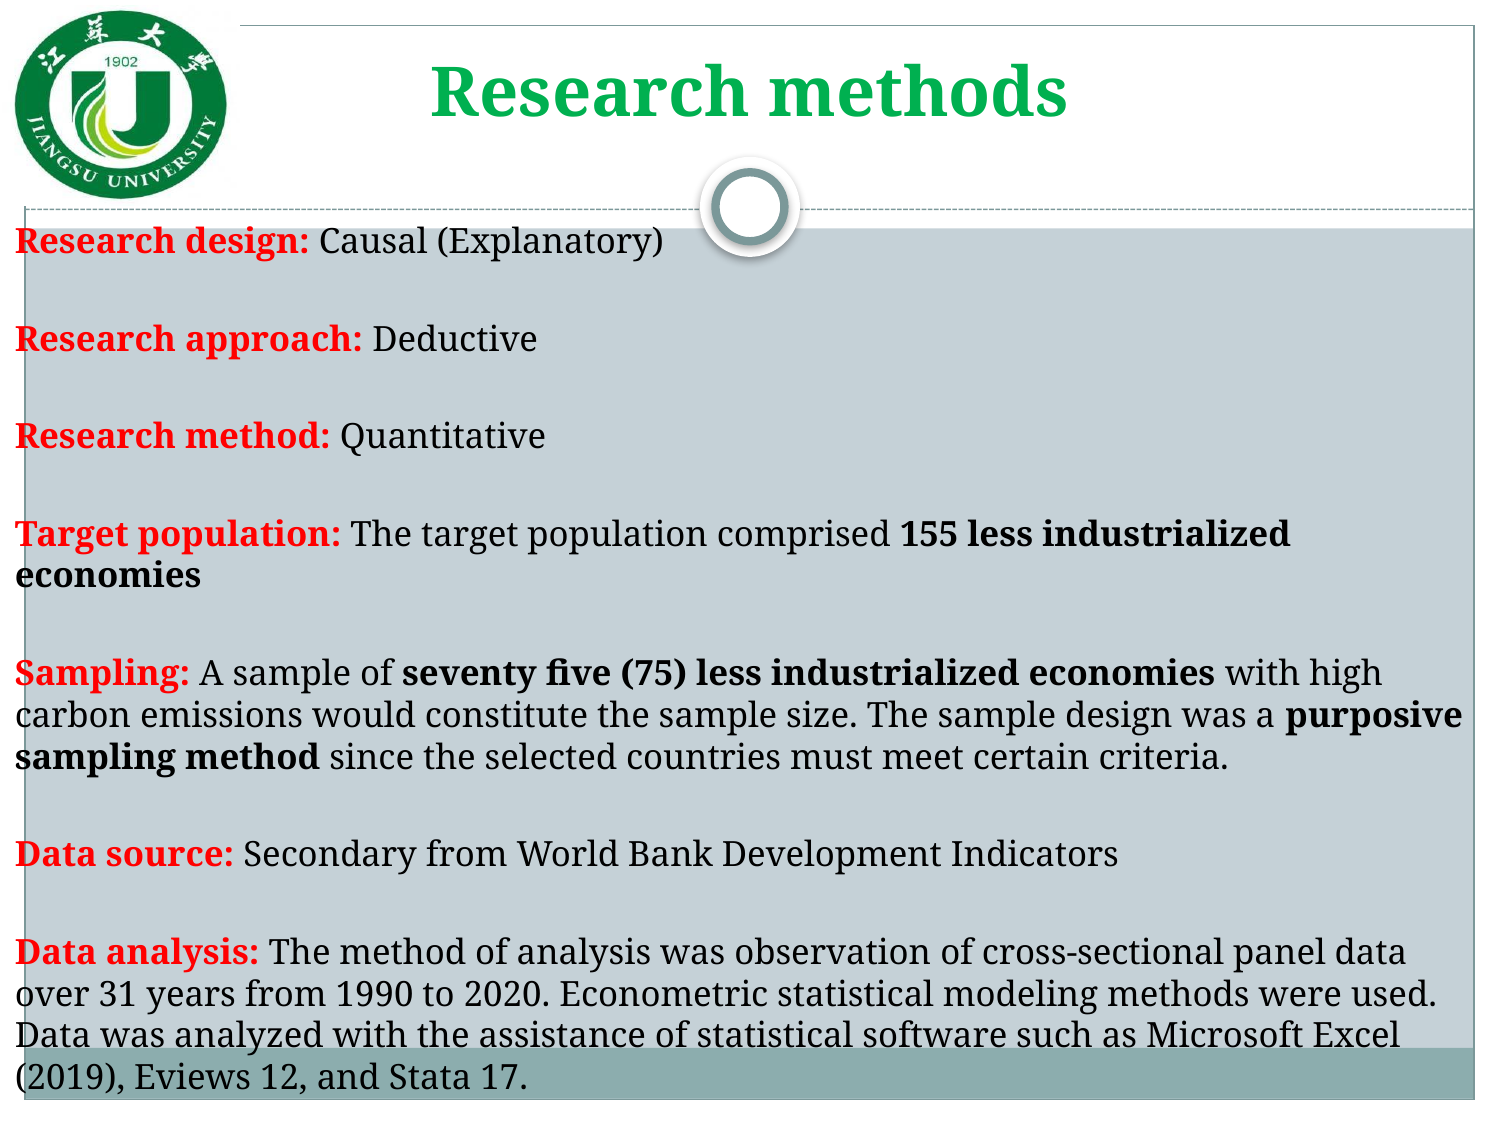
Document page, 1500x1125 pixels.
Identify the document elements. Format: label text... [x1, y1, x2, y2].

title Research methods [0, 0, 1500, 138]
list Research design: Causal (Explanatory) Research approach: Deductive Research method: Quantitative Target population: The target population comprised 155 less industrialized economies Sampling: A sample of seventy five (75) less industrialized economies with high carbon emissions would constitute the sample size. The sample design was a purposive sampling method since the selected countries must meet certain criteria. Data source: Secondary from World Bank Development Indicators Data analysis: The method of analysis was observation of cross-sectional panel data over 31 years from 1990 to 2020. Econometric statistical modeling methods were used. Data was analyzed with the assistance of statistical software such as Microsoft Excel (2019), Eviews 12, and Stata 17. [0, 162, 1500, 1125]
picture [1, 5, 240, 206]
